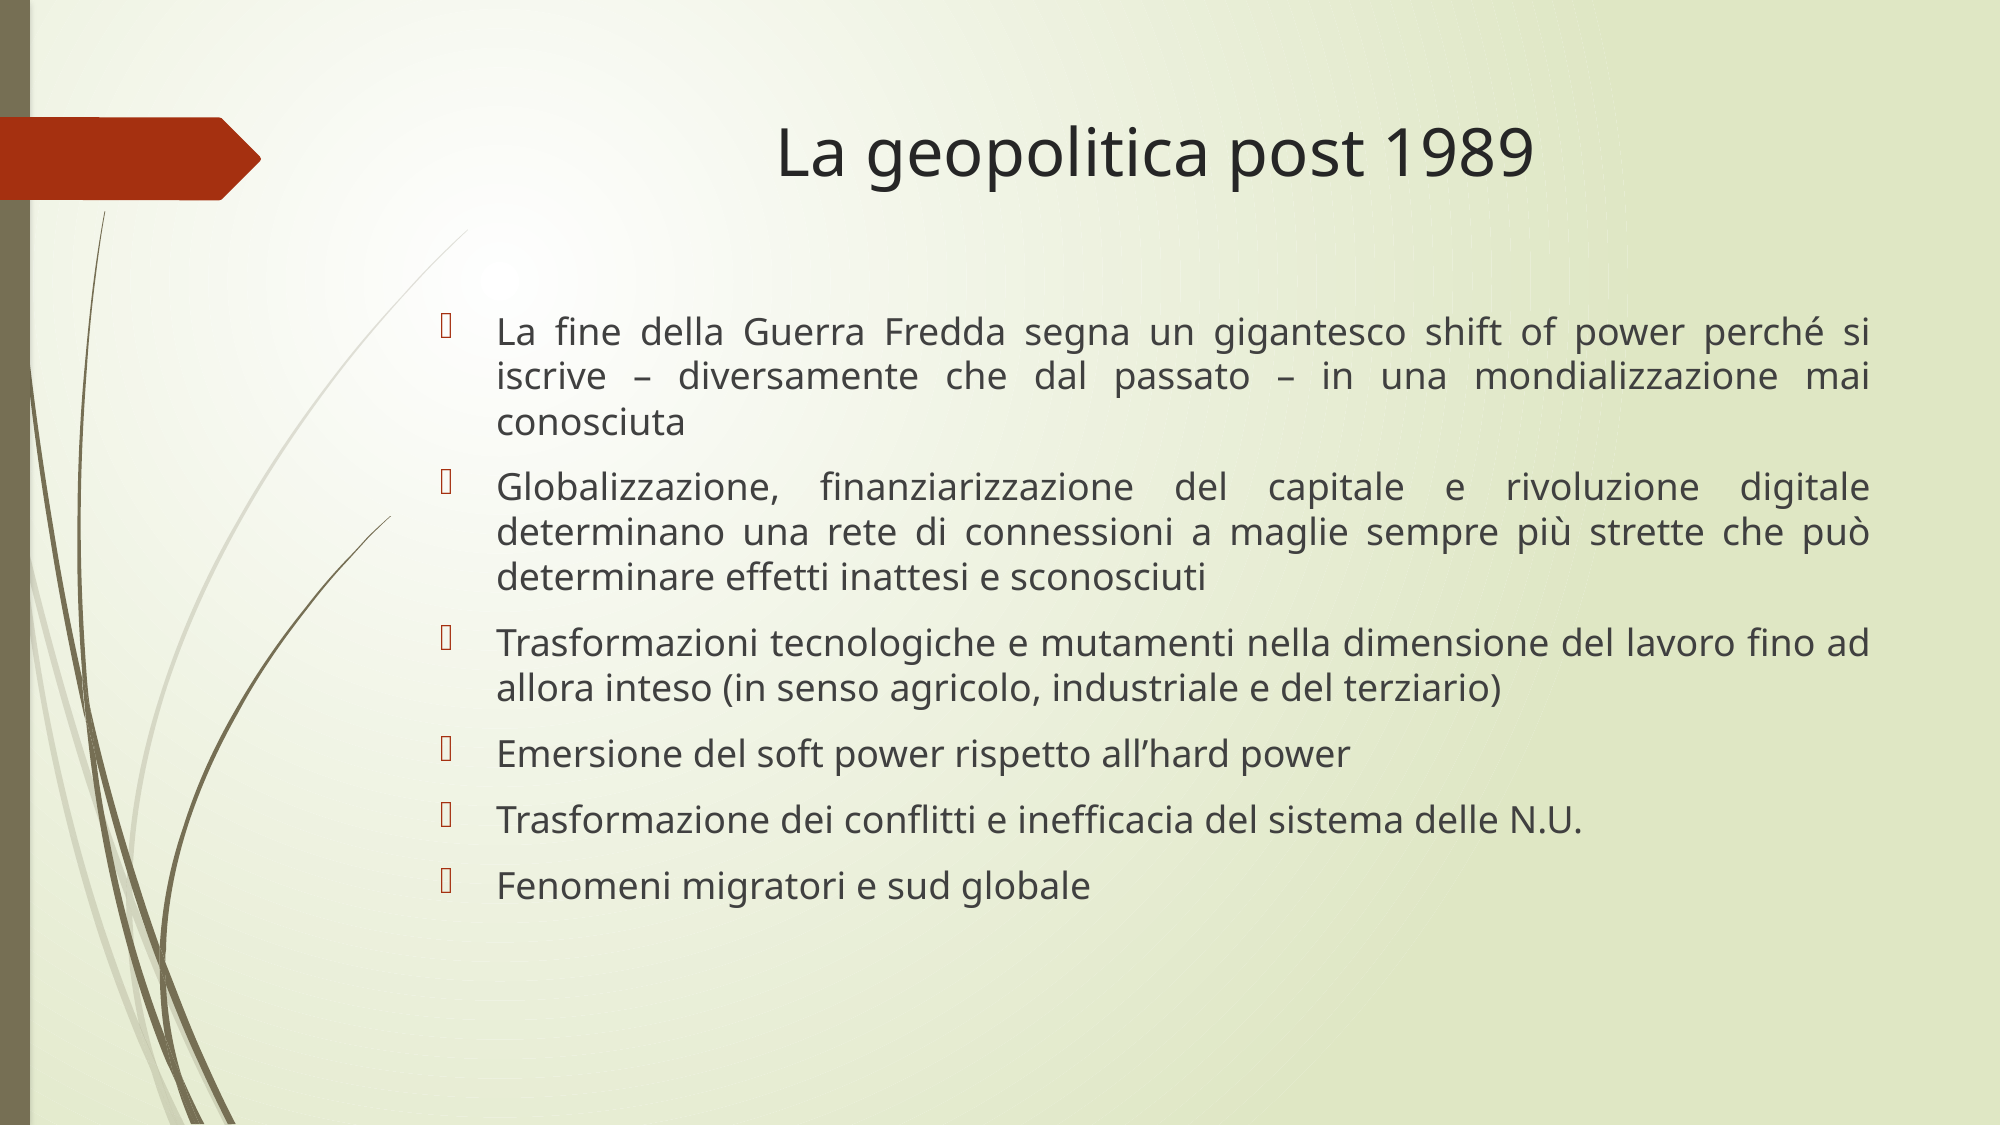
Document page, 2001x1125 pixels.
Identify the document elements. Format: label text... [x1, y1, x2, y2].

list La fine della Guerra Fredda segna un gigantesco shift of power perché si iscrive – diversamente che dal passato – in una mondializzazione mai conosciuta Globalizzazione, finanziarizzazione del capitale e rivoluzione digitale determinano una rete di connessioni a maglie sempre più strette che può determinare effetti inattesi e sconosciuti Trasformazioni tecnologiche e mutamenti nella dimensione del lavoro fino ad allora inteso (in senso agricolo, industriale e del terziario) Emersione del soft power rispetto all’hard power Trasformazione dei conflitti e inefficacia del sistema delle N.U. Fenomeni migratori e sud globale [424, 299, 1888, 970]
title La geopolitica post 1989 [425, 102, 1888, 217]
